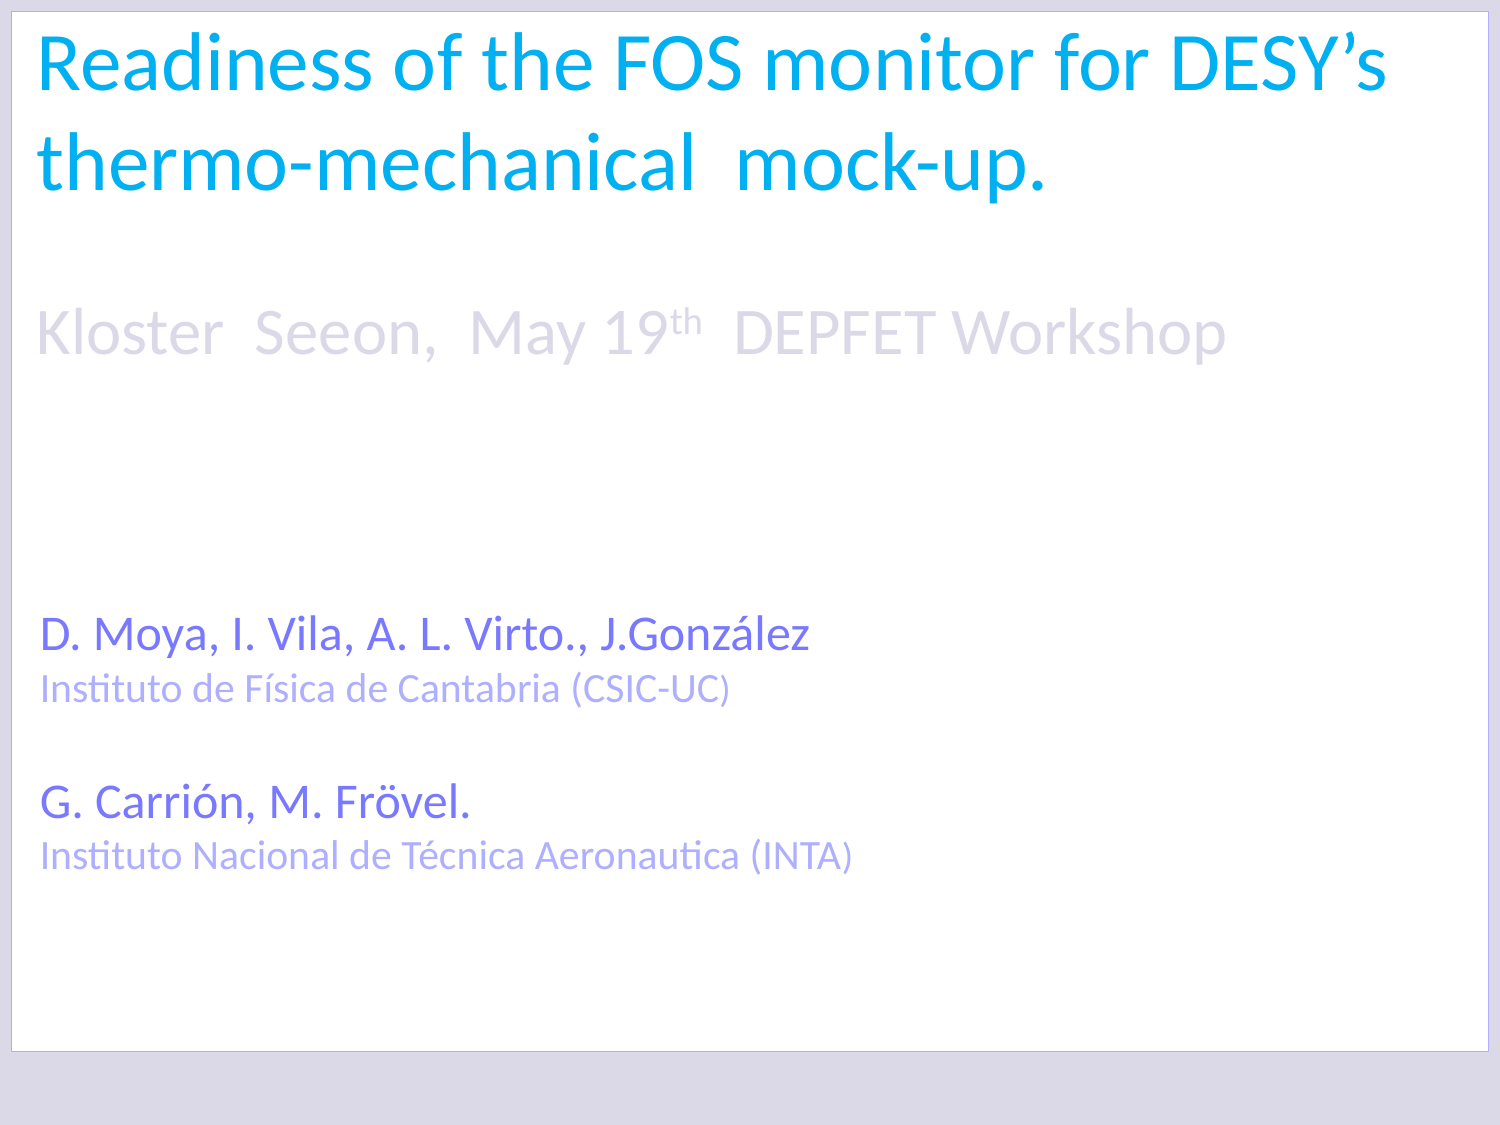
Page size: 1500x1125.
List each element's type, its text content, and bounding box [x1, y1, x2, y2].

title Readiness of the FOS monitor for DESY’s thermo-mechanical mock-up. Kloster Seeon, May 19th DEPFET Workshop [21, 0, 1463, 276]
text_box G. Carrión, M. Frövel. Instituto Nacional de Técnica Aeronautica (INTA) [24, 760, 1475, 886]
text_box D. Moya, I. Vila, A. L. Virto., J.González Instituto de Física de Cantabria (CSIC-UC) [24, 593, 1475, 719]
